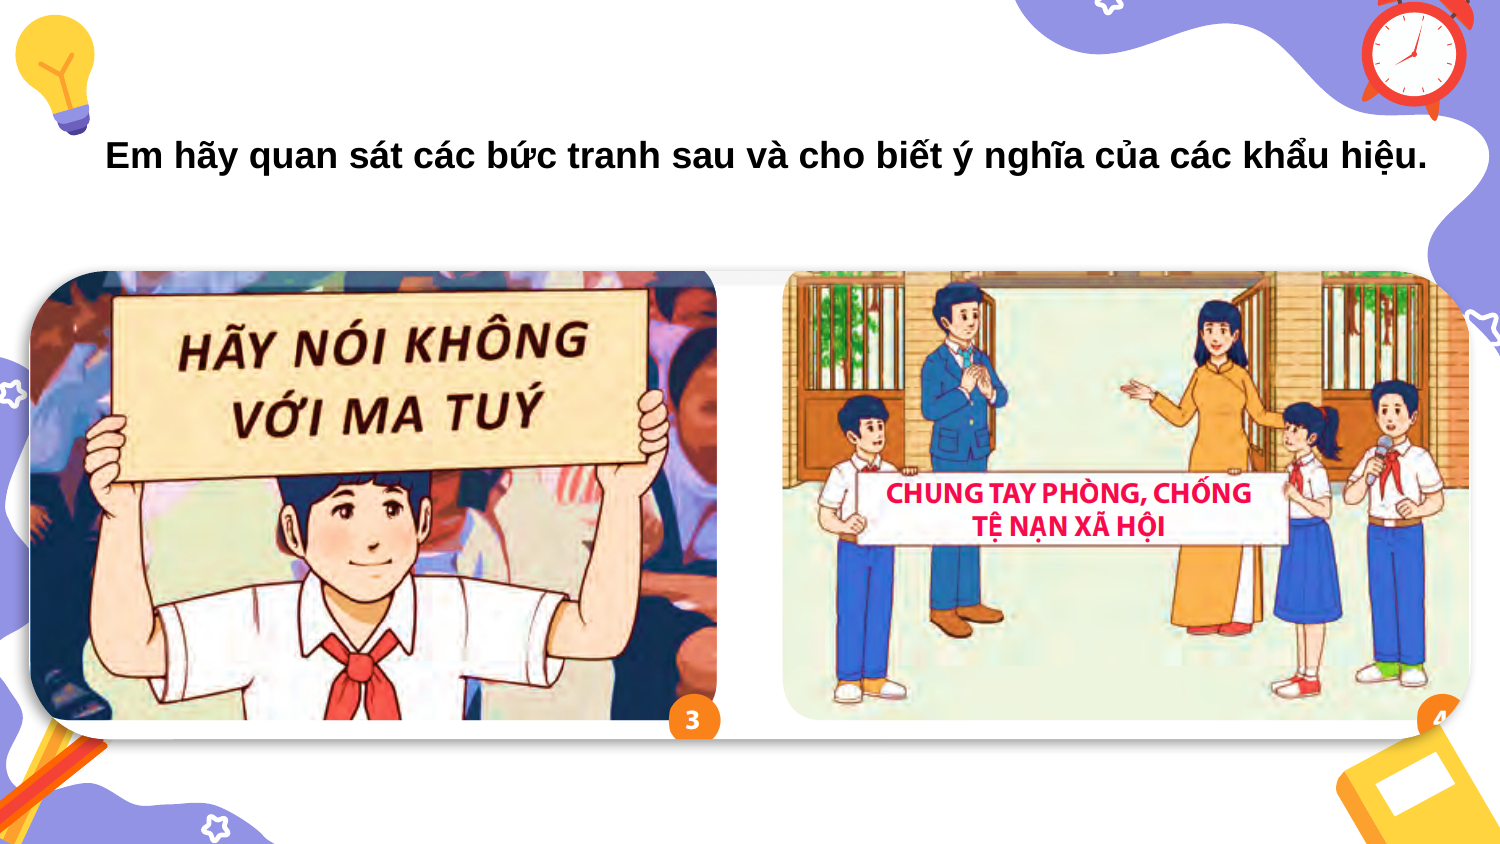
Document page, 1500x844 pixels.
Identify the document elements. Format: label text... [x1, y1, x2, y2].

picture [28, 270, 1471, 740]
text_box Em hãy quan sát các bức tranh sau và cho biết ý nghĩa của các khẩu hiệu. [90, 123, 1500, 183]
